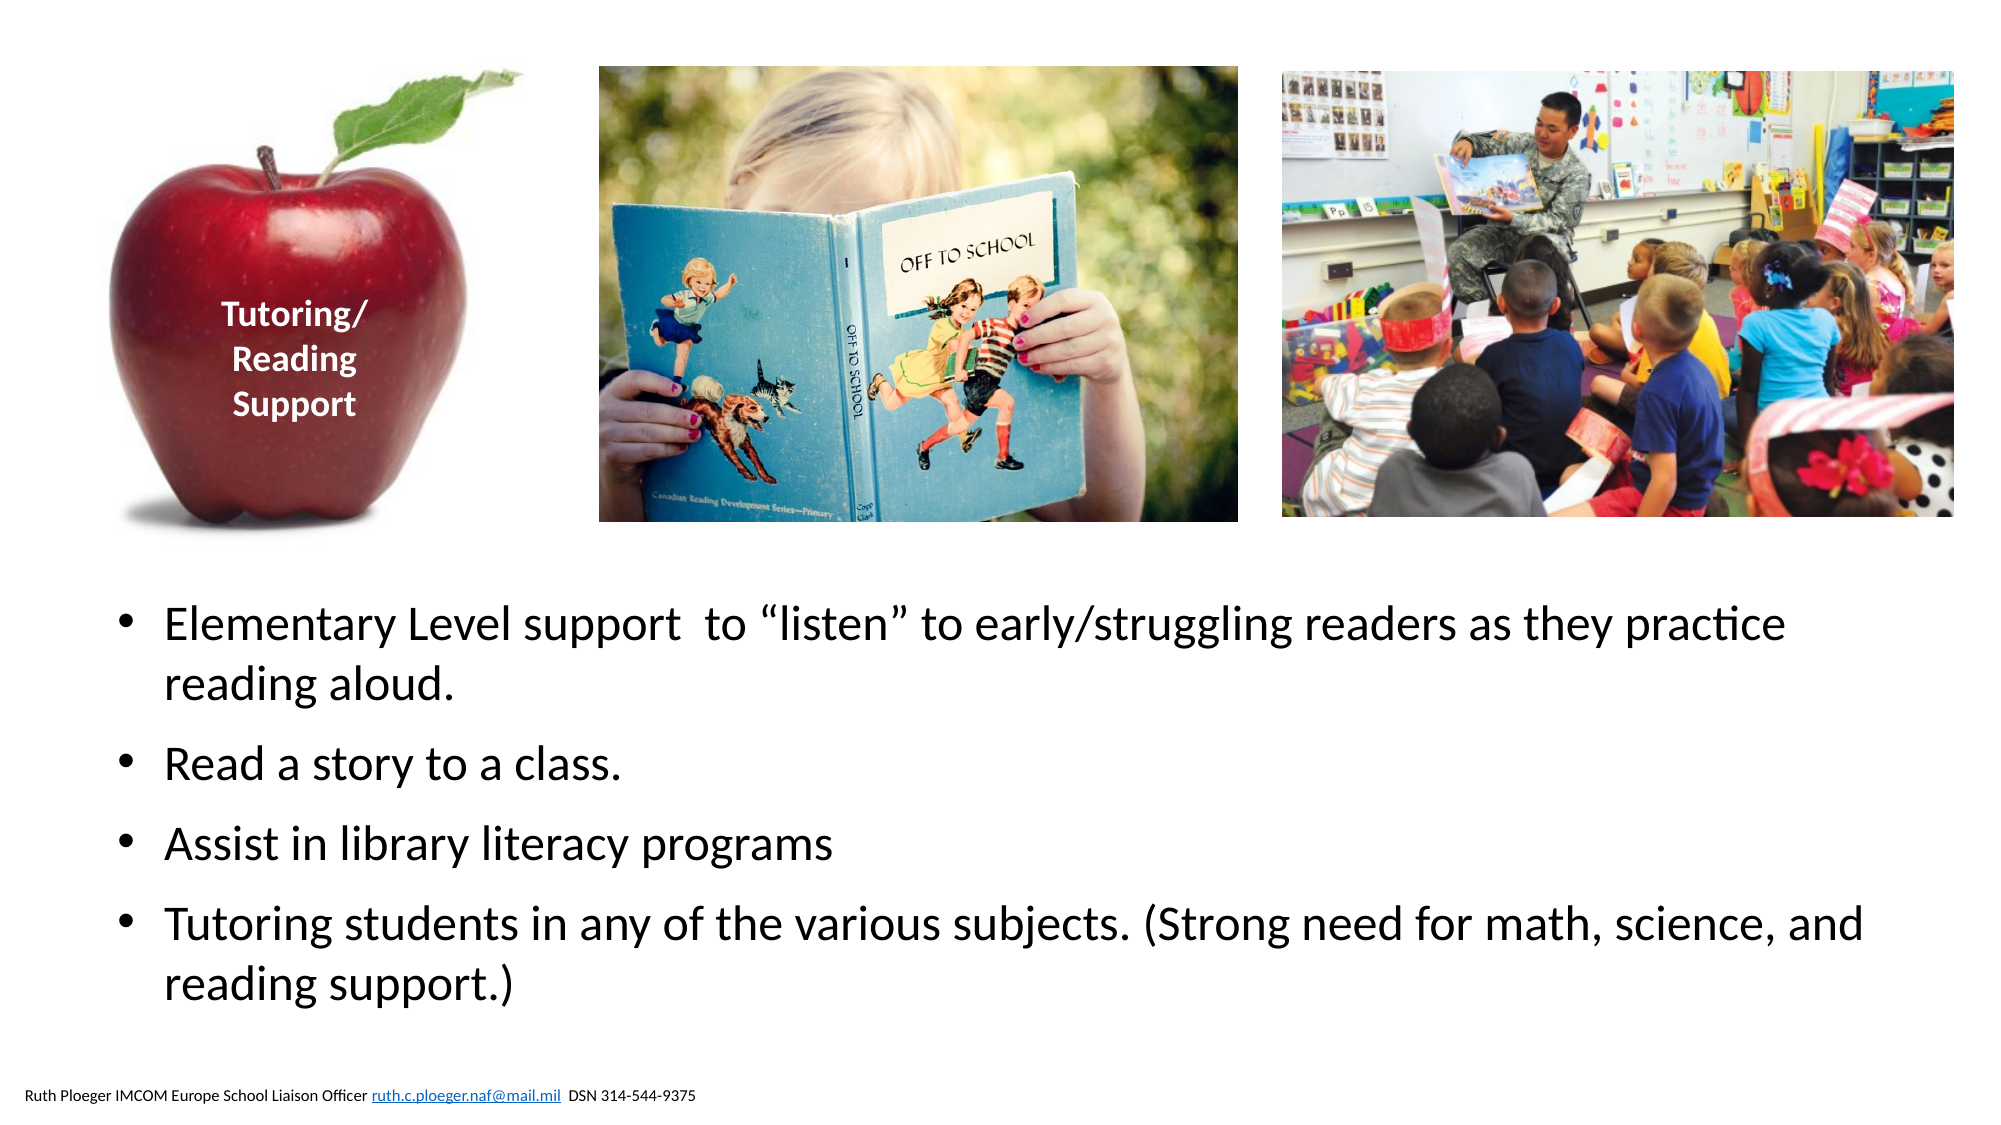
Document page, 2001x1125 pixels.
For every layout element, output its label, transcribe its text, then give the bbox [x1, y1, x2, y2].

text_box Elementary Level support to “listen” to early/struggling readers as they practice reading aloud. Read a story to a class. Assist in library literacy programs Tutoring students in any of the various subjects. (Strong need for math, science, and reading support.) [102, 583, 1925, 1063]
picture [25, 22, 565, 567]
text_box Ruth Ploeger IMCOM Europe School Liaison Officer ruth.c.ploeger.naf@mail.mil DSN 314-544-9375 [10, 1076, 1011, 1112]
picture [1282, 71, 1954, 517]
picture [687, 509, 694, 517]
picture [599, 66, 1238, 523]
